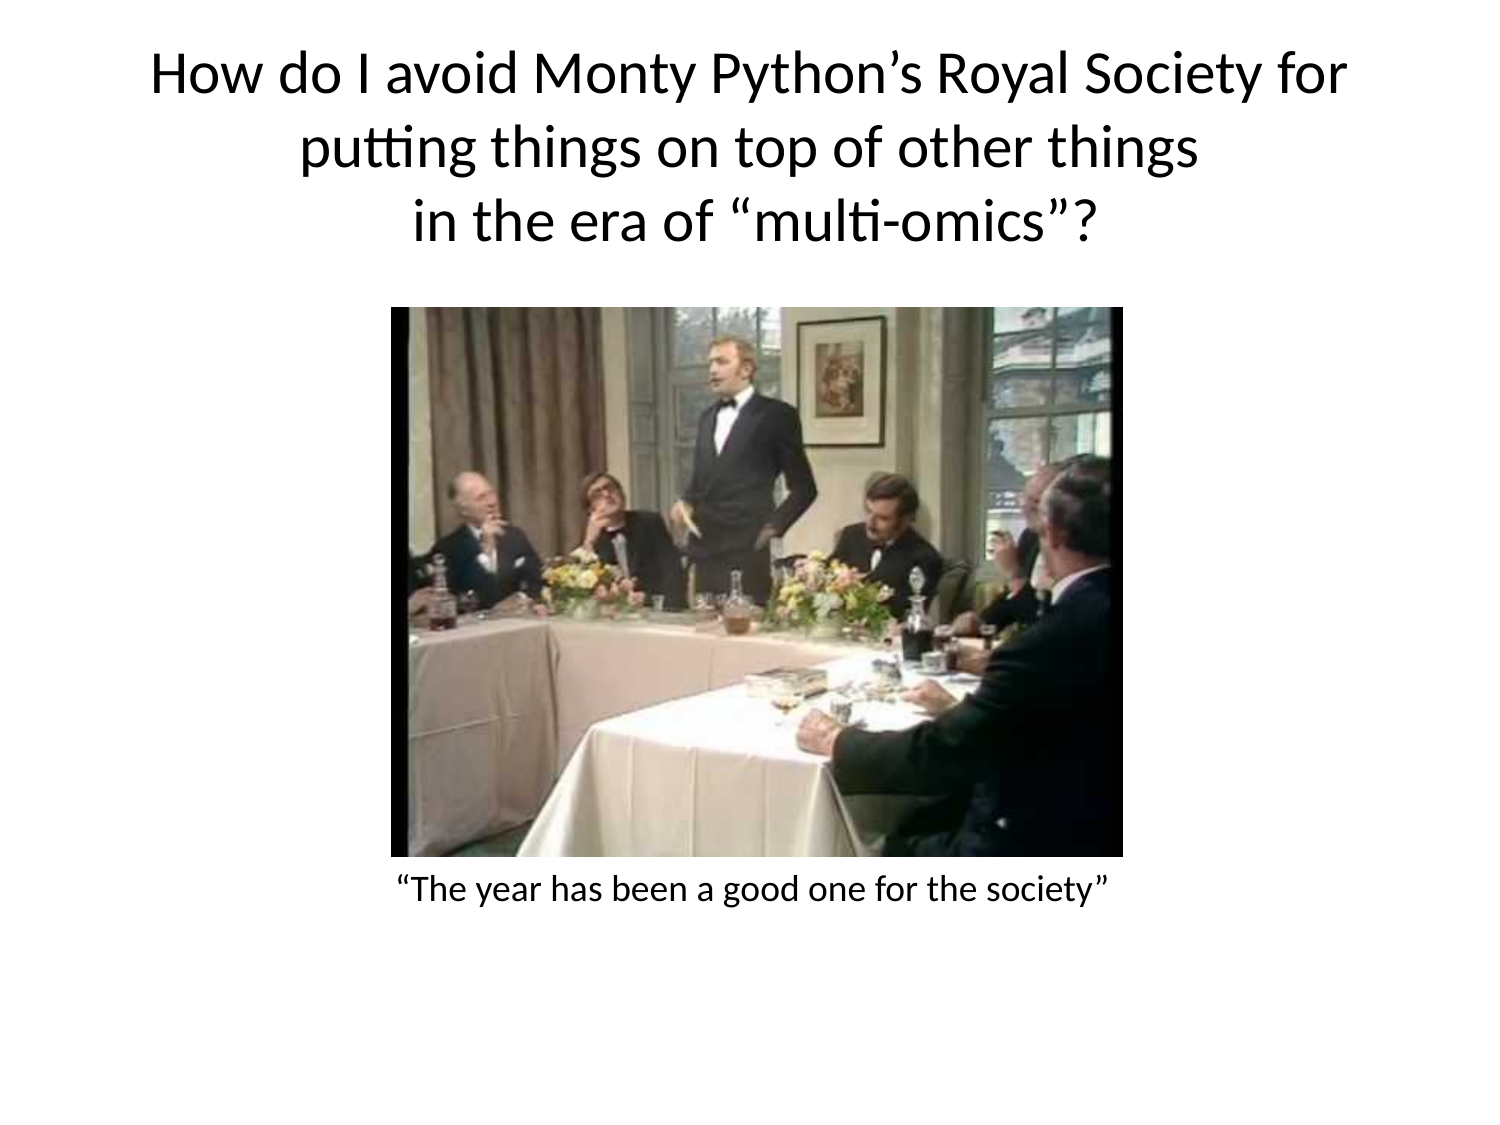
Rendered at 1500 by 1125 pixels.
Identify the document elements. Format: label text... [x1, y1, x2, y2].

title How do I avoid Monty Python’s Royal Society for putting things on top of other things in the era of “multi-omics”? [75, 24, 1425, 262]
text_box “The year has been a good one for the society” [351, 856, 1162, 917]
picture [390, 307, 1123, 857]
